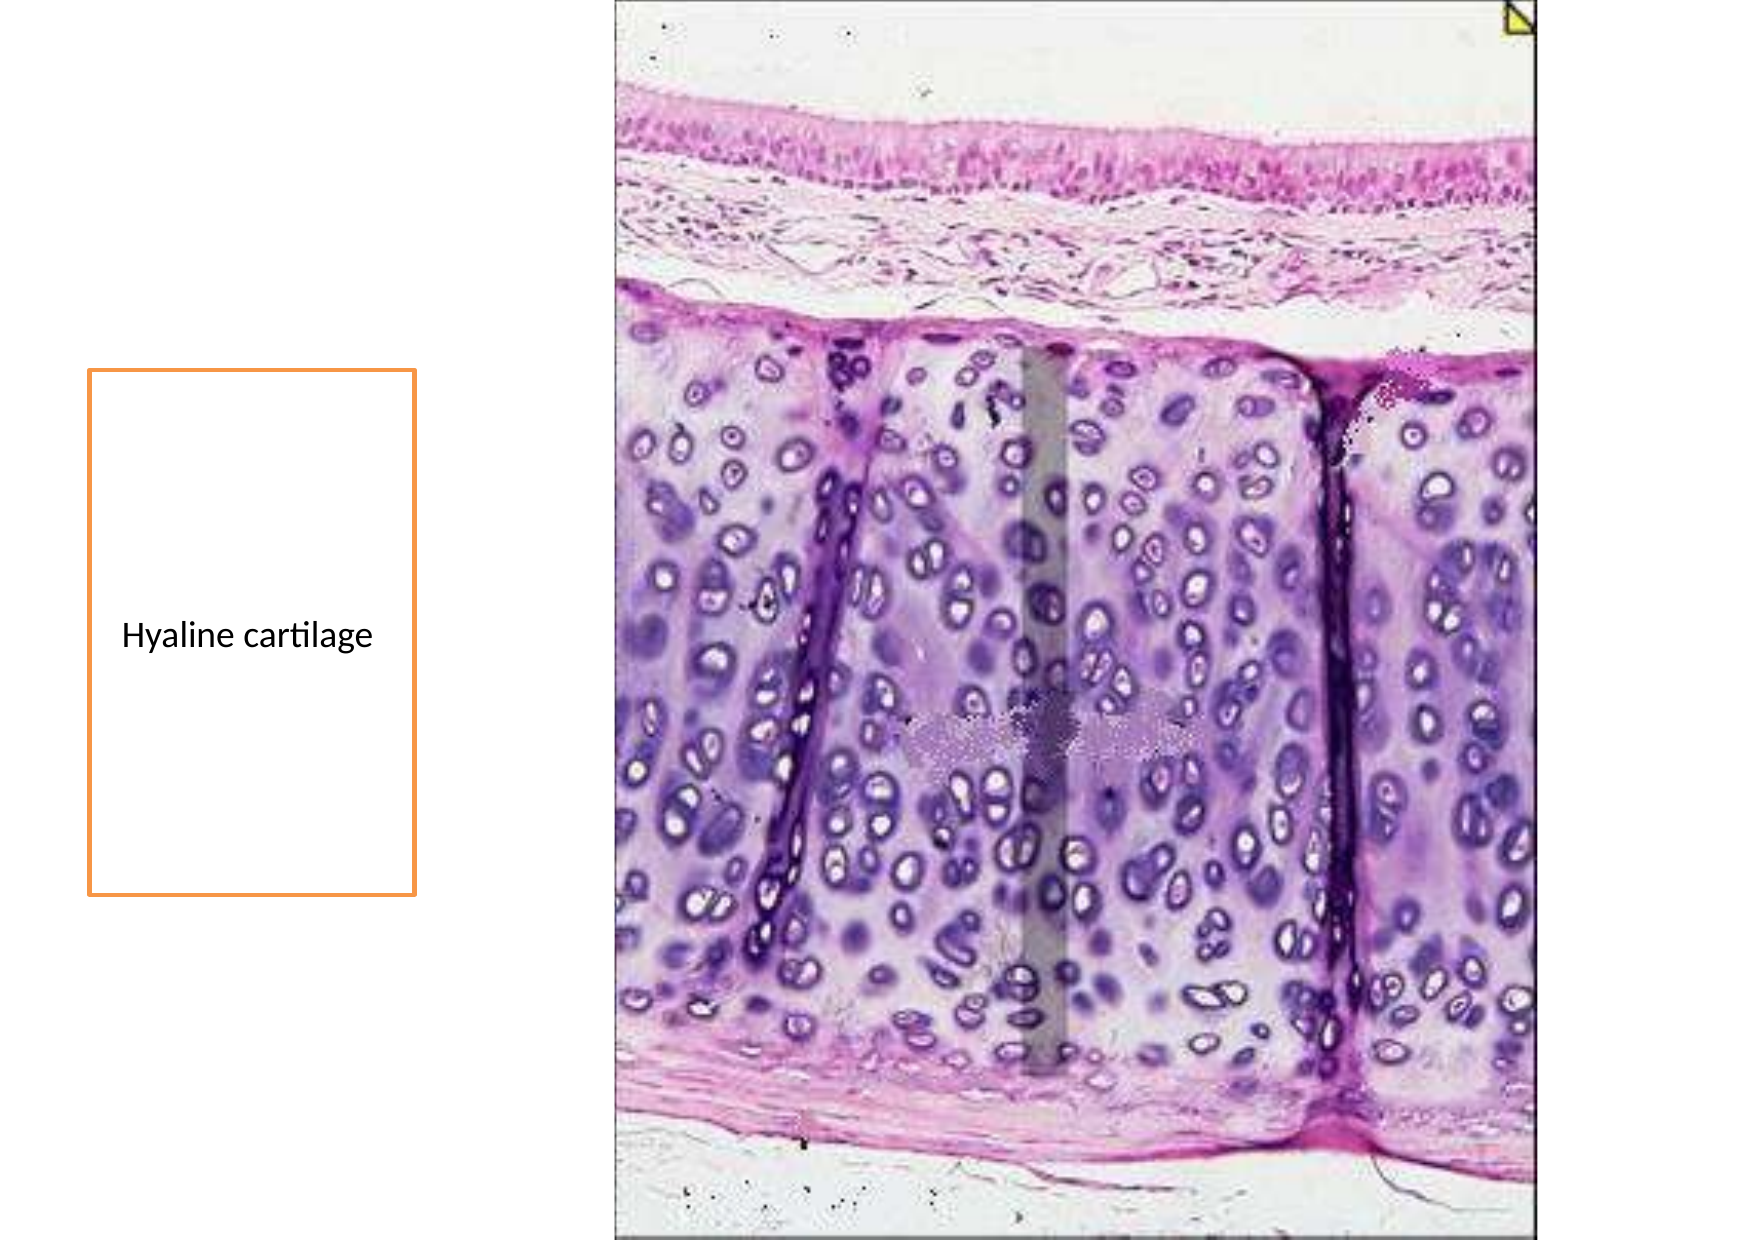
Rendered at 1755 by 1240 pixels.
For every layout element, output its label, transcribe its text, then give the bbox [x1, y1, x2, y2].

text_box Hyaline cartilage [87, 368, 417, 897]
text_box [614, 0, 1538, 1240]
